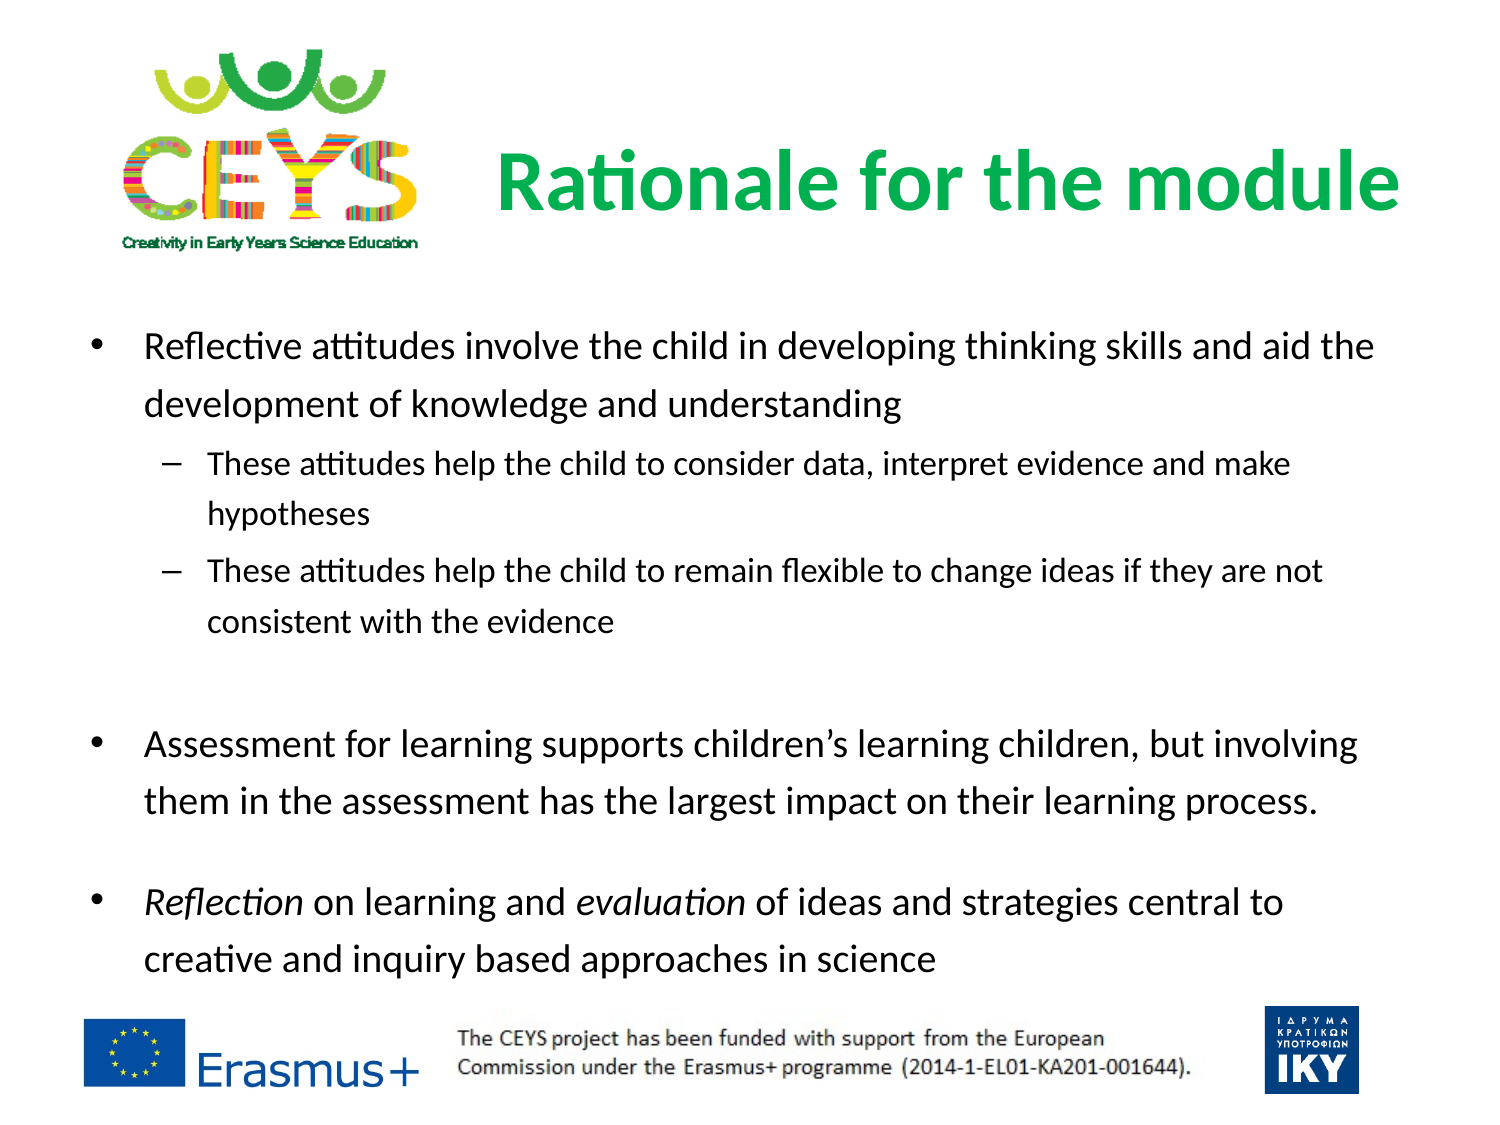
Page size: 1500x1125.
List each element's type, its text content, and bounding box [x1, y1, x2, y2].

picture [1264, 1005, 1359, 1094]
title Rationale for the module [478, 66, 1421, 284]
list Reflective attitudes involve the child in developing thinking skills and aid the development of knowledge and understanding These attitudes help the child to consider data, interpret evidence and make hypotheses These attitudes help the child to remain flexible to change ideas if they are not consistent with the evidence Assessment for learning supports children’s learning children, but involving them in the assessment has the largest impact on their learning process. Reflection on learning and evaluation of ideas and strategies central to creative and inquiry based approaches in science [75, 302, 1424, 1000]
picture [64, 999, 438, 1106]
picture [444, 1008, 1205, 1097]
